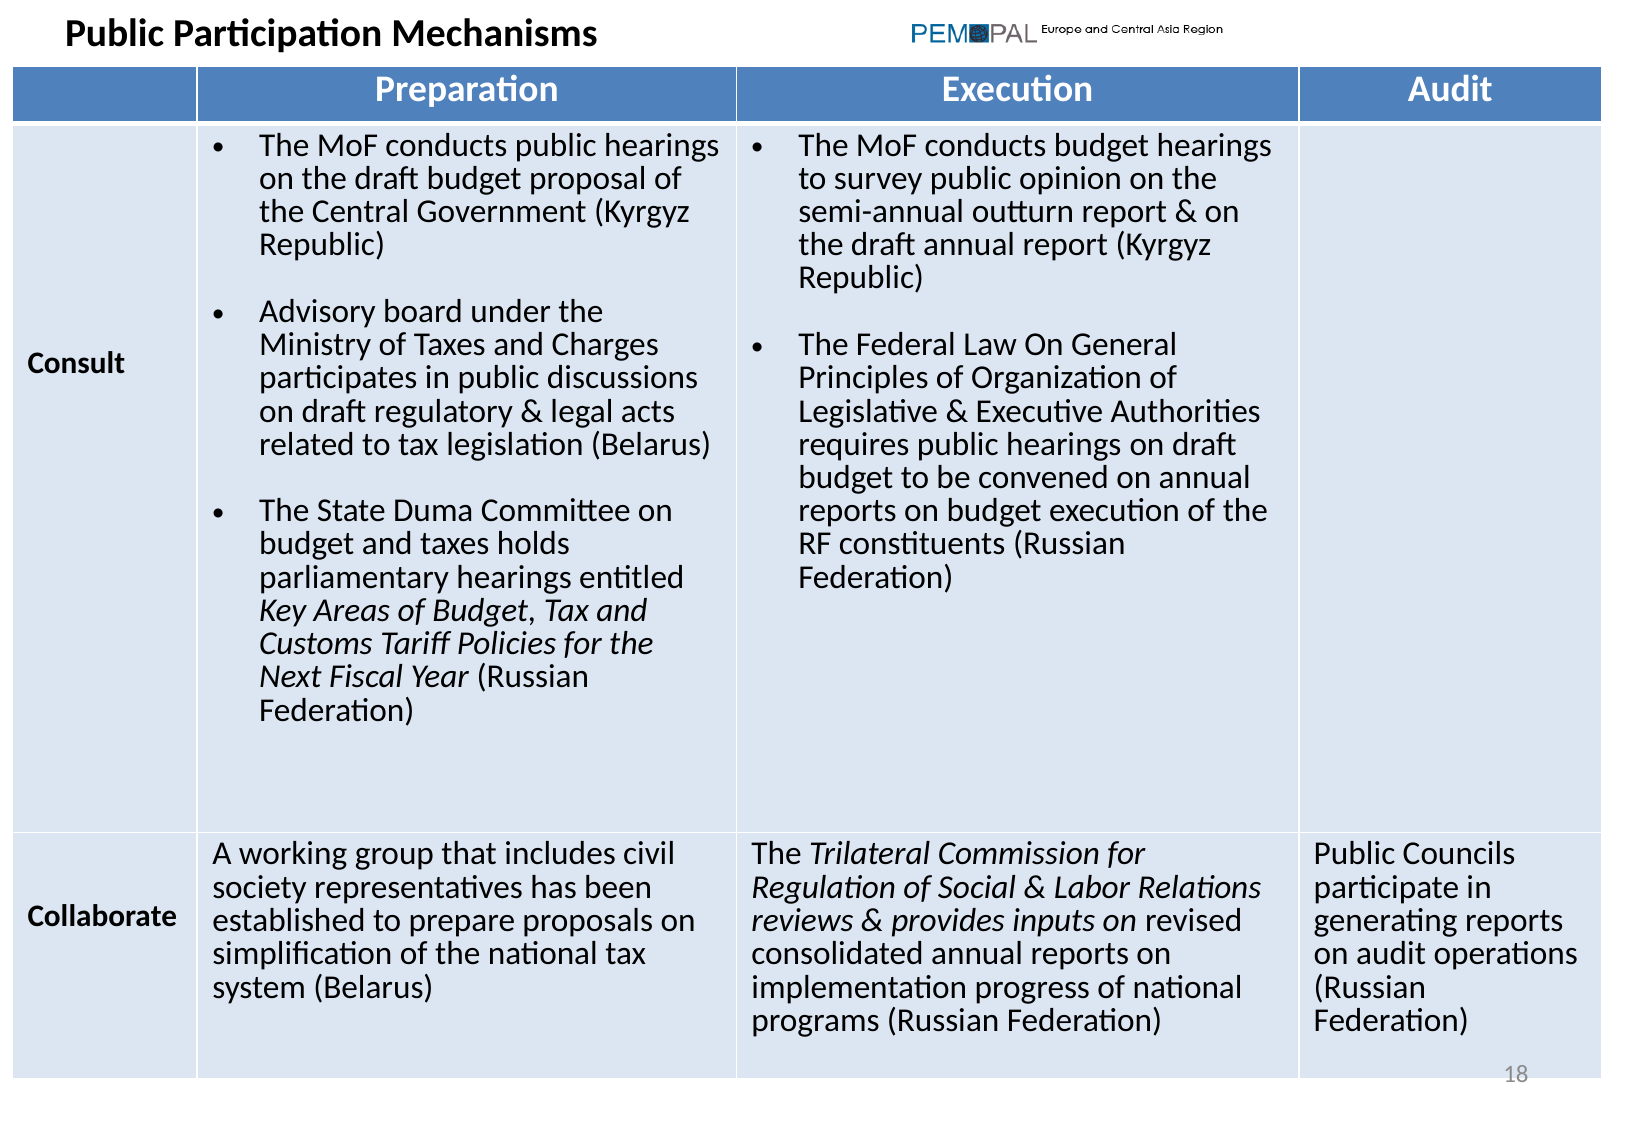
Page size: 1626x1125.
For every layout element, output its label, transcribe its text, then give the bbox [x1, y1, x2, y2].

table_cell Public Councils participate in generating reports on audit operations (Russian Federation) [1300, 833, 1601, 1078]
table_cell The MoF conducts budget hearings to survey public opinion on the semi-annual outturn report & on the draft annual report (Kyrgyz Republic) The Federal Law On General Principles of Organization of Legislative & Executive Authorities requires public hearings on draft budget to be convened on annual reports on budget execution of the RF constituents (Russian Federation) [737, 126, 1298, 832]
table_header Audit [1300, 67, 1601, 121]
table_cell Consult [13, 126, 196, 832]
table_cell [1300, 126, 1601, 832]
text_box Public Participation Mechanisms [49, 0, 911, 61]
table_header [13, 67, 196, 121]
table_header Preparation [198, 67, 736, 121]
picture [910, 18, 1224, 47]
table_cell The Trilateral Commission for Regulation of Social & Labor Relations reviews & provides inputs on revised consolidated annual reports on implementation progress of national programs (Russian Federation) [737, 833, 1298, 1078]
table_header Execution [737, 67, 1298, 121]
slide_number 18 [1164, 1042, 1544, 1103]
table_cell Collaborate [13, 833, 196, 1078]
table_cell A working group that includes civil society representatives has been established to prepare proposals on simplification of the national tax system (Belarus) [198, 833, 736, 1078]
table_cell The MoF conducts public hearings on the draft budget proposal of the Central Government (Kyrgyz Republic) Advisory board under the Ministry of Taxes and Charges participates in public discussions on draft regulatory & legal acts related to tax legislation (Belarus) The State Duma Committee on budget and taxes holds parliamentary hearings entitled Key Areas of Budget, Tax and Customs Tariff Policies for the Next Fiscal Year (Russian Federation) [198, 126, 736, 832]
